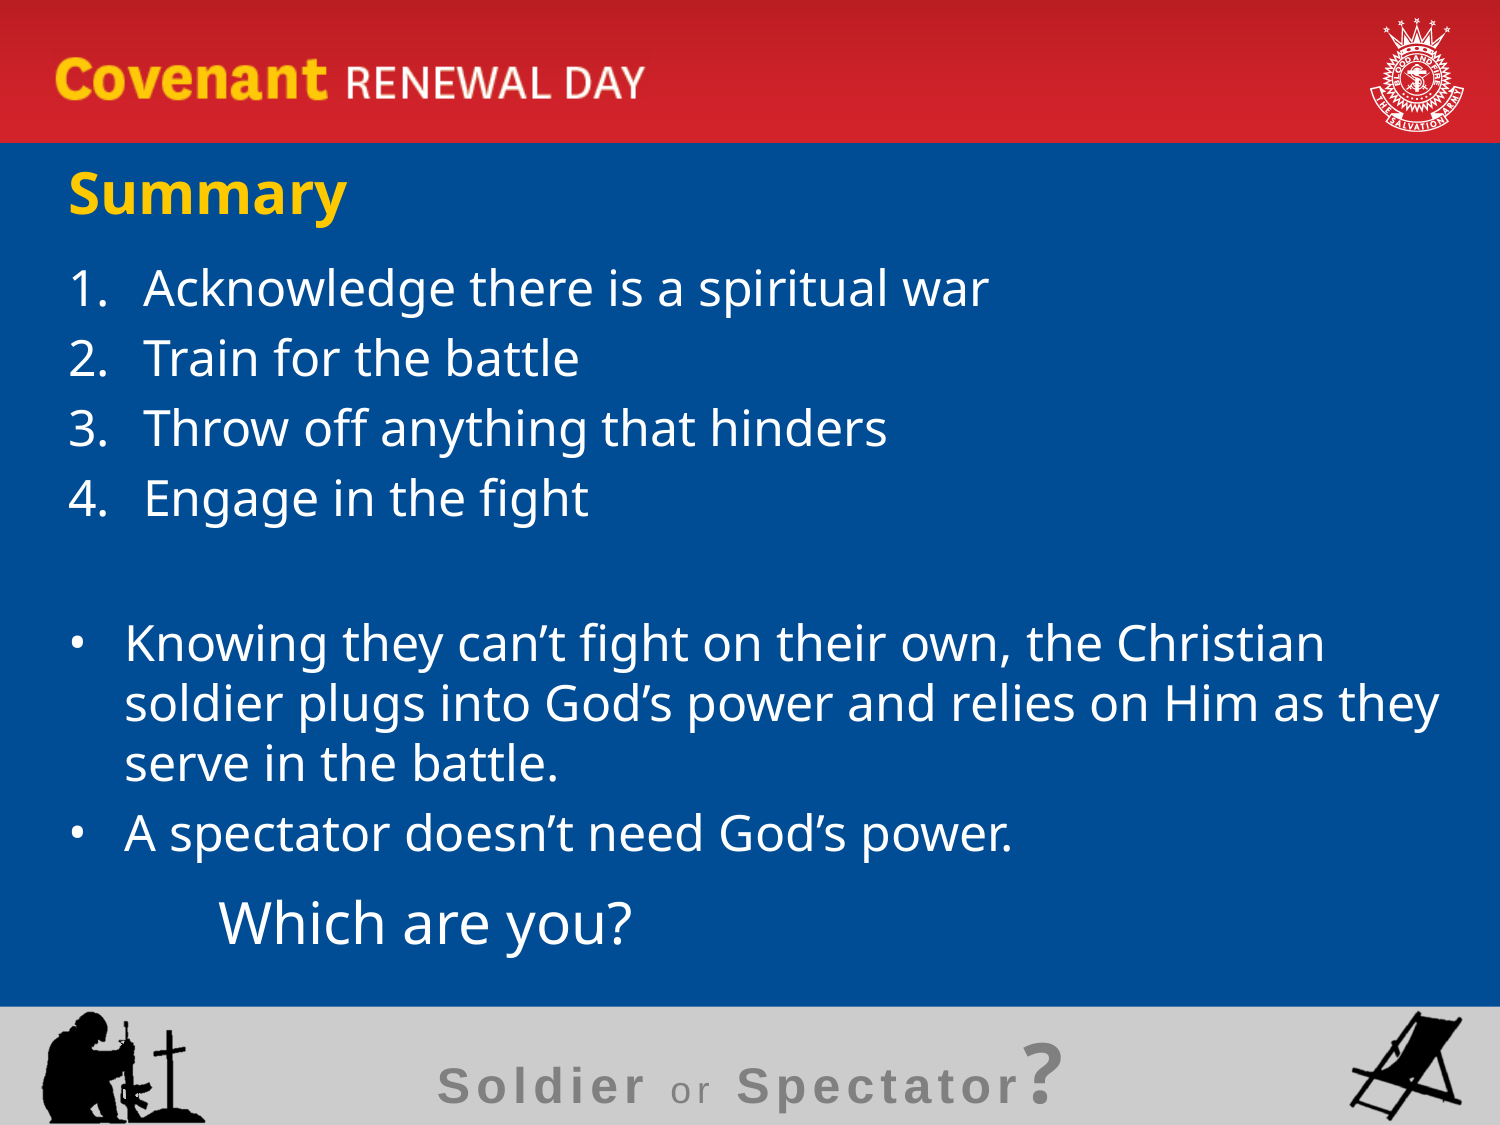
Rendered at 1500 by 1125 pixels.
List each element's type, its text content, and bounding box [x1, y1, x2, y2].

picture [0, 0, 1500, 143]
title Summary [53, 148, 1483, 235]
list Acknowledge there is a spiritual war Train for the battle Throw off anything that hinders Engage in the fight Knowing they can’t fight on their own, the Christian soldier plugs into God’s power and relies on Him as they serve in the battle. A spectator doesn’t need God’s power. Which are you? [53, 249, 1483, 1006]
